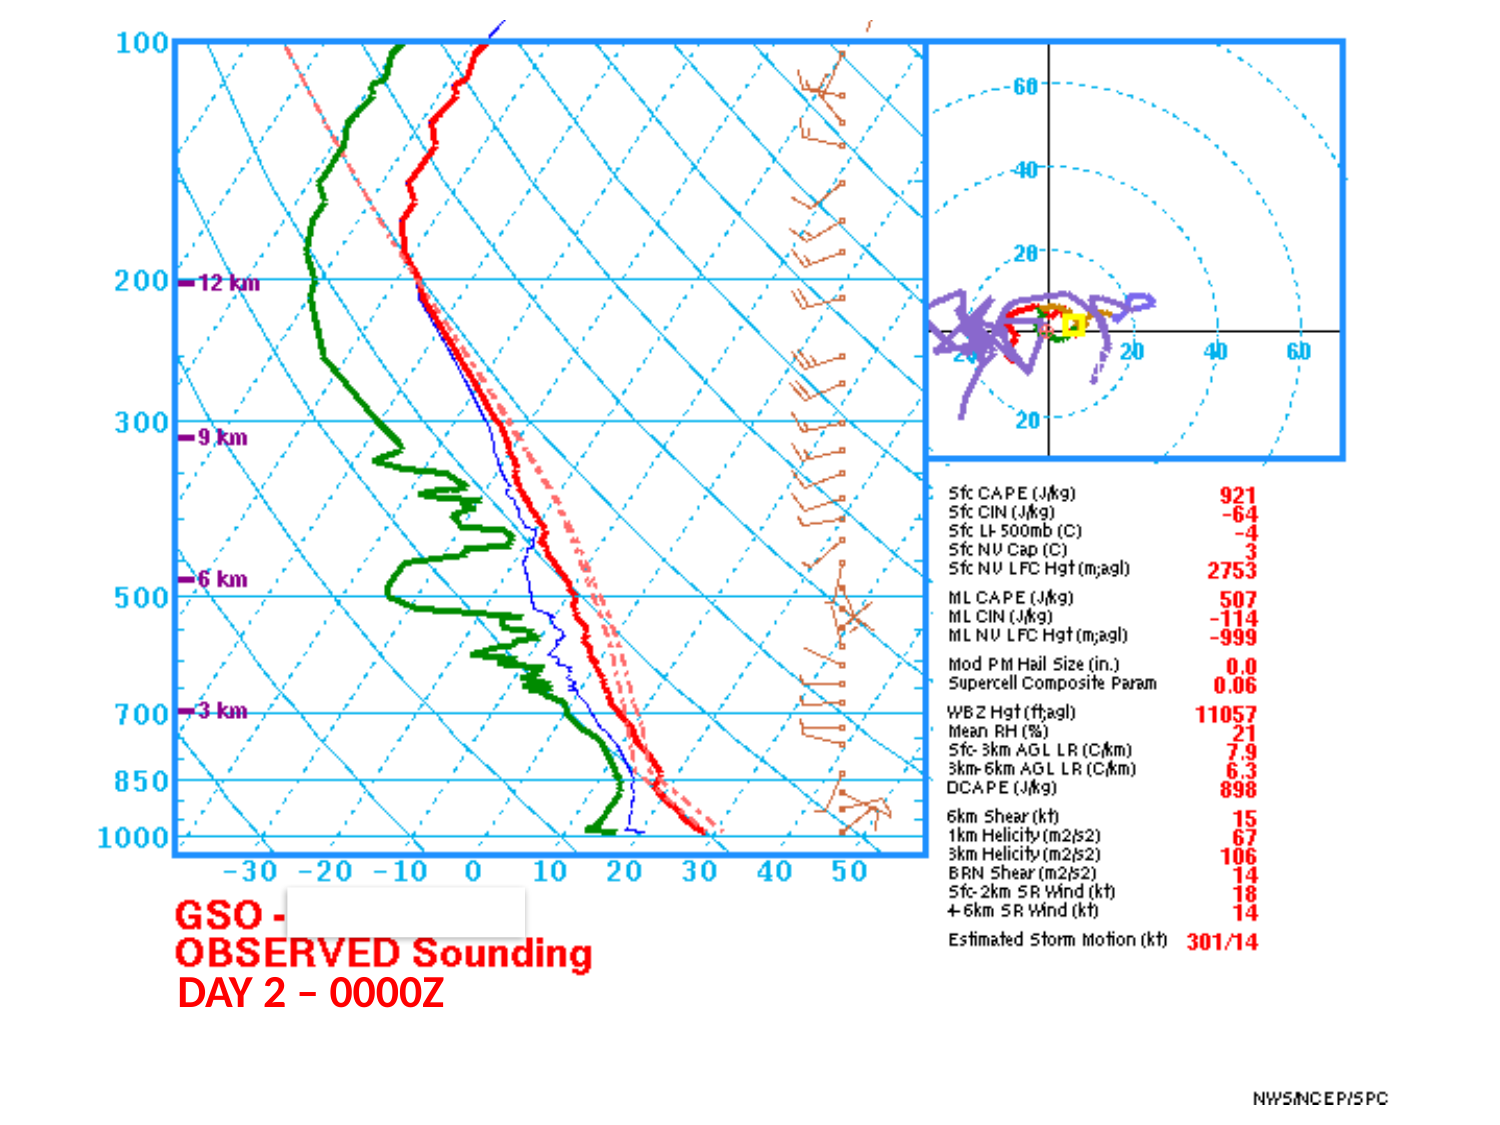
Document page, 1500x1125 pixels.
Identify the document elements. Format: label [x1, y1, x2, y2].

picture [91, 20, 1409, 1105]
